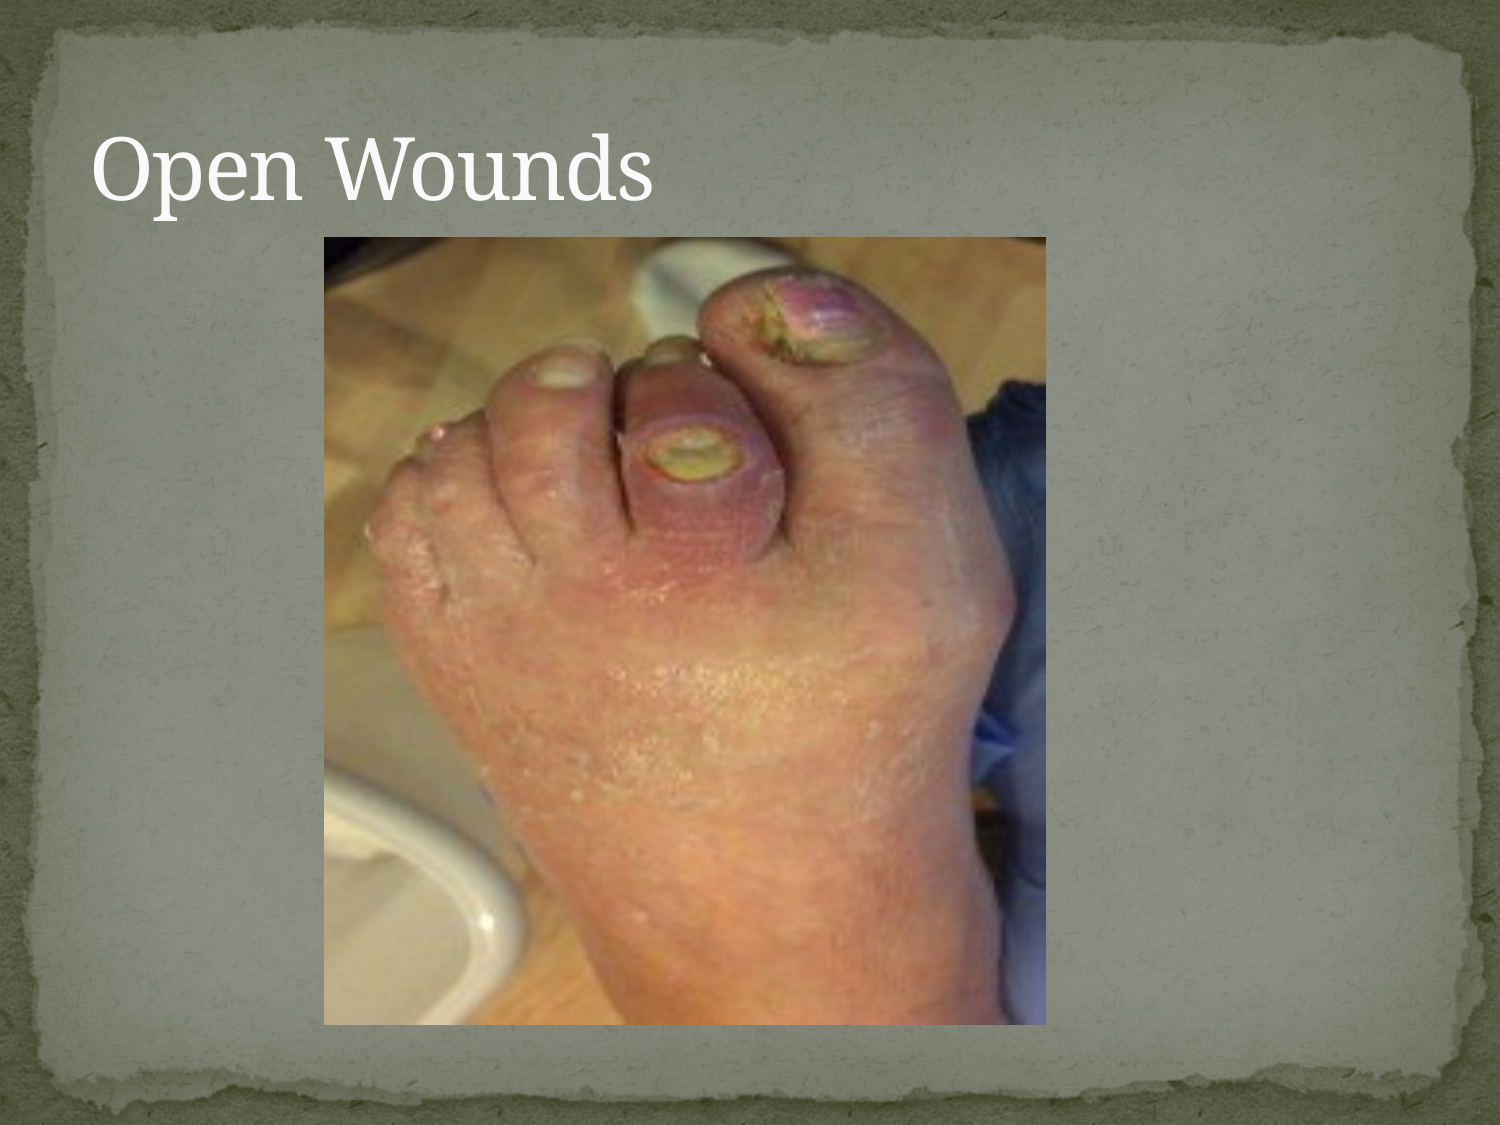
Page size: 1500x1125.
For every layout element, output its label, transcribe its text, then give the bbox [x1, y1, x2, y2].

title Open Wounds [74, 24, 1425, 225]
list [326, 239, 1045, 1025]
